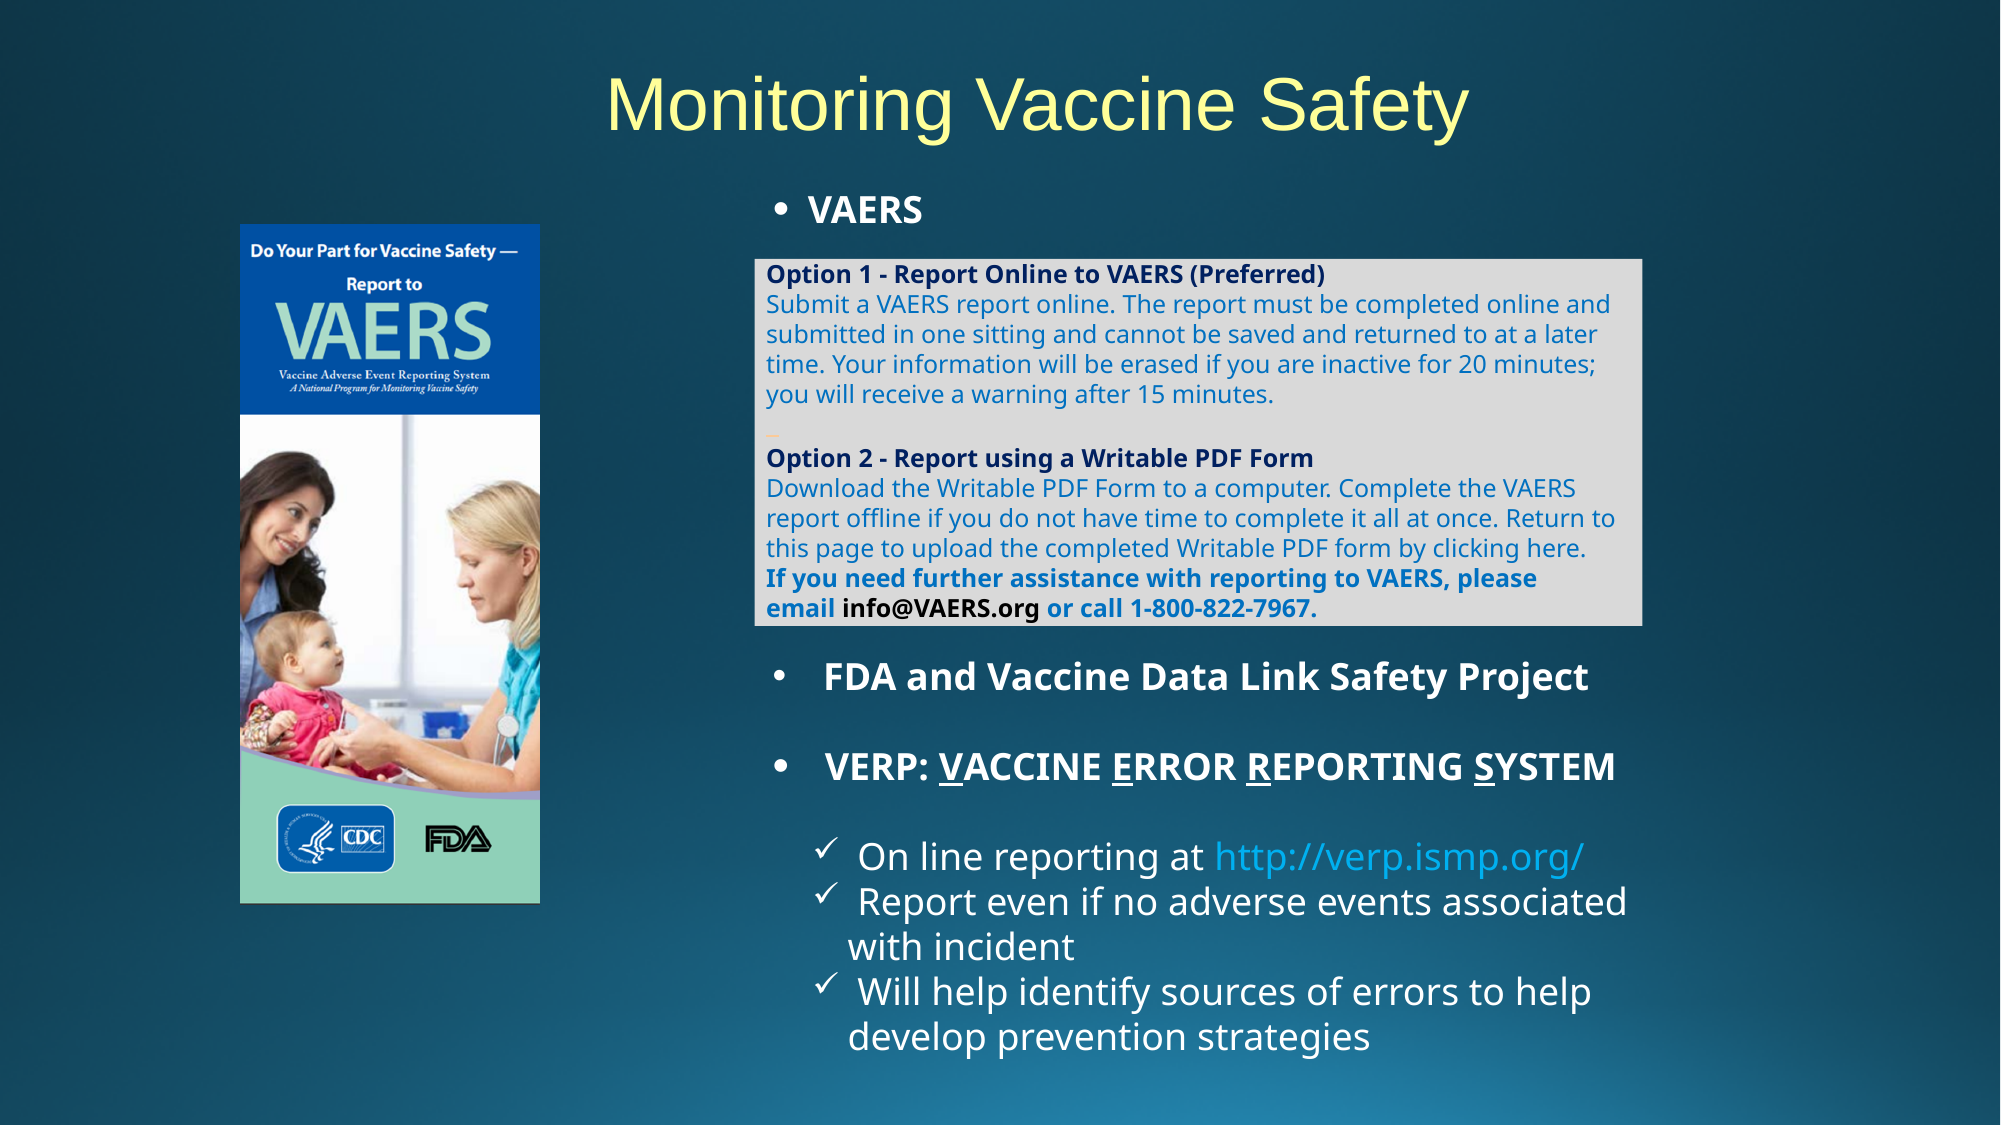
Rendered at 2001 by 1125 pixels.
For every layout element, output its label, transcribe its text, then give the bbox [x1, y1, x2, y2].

text_box VAERS [758, 178, 1110, 239]
text_box Monitoring Vaccine Safety [590, 48, 1486, 154]
text_box Option 1 - Report Online to VAERS (Preferred) Submit a VAERS report online. The report must be completed online and submitted in one sitting and cannot be saved and returned to at a later time. Your information will be erased if you are inactive for 20 minutes; you will receive a warning after 15 minutes. Option 2 - Report using a Writable PDF Form Download the Writable PDF Form to a computer. Complete the VAERS report offline if you do not have time to complete it all at once. Return to this page to upload the completed Writable PDF form by clicking here. If you need further assistance with reporting to VAERS, please email info@VAERS.org or call 1-800-822-7967. [754, 258, 1643, 626]
picture [0, 0, 2001, 1125]
text_box FDA and Vaccine Data Link Safety Project VERP: VACCINE ERROR REPORTING SYSTEM On line reporting at http://verp.ismp.org/ Report even if no adverse events associated with incident Will help identify sources of errors to help develop prevention strategies [758, 645, 1688, 1111]
